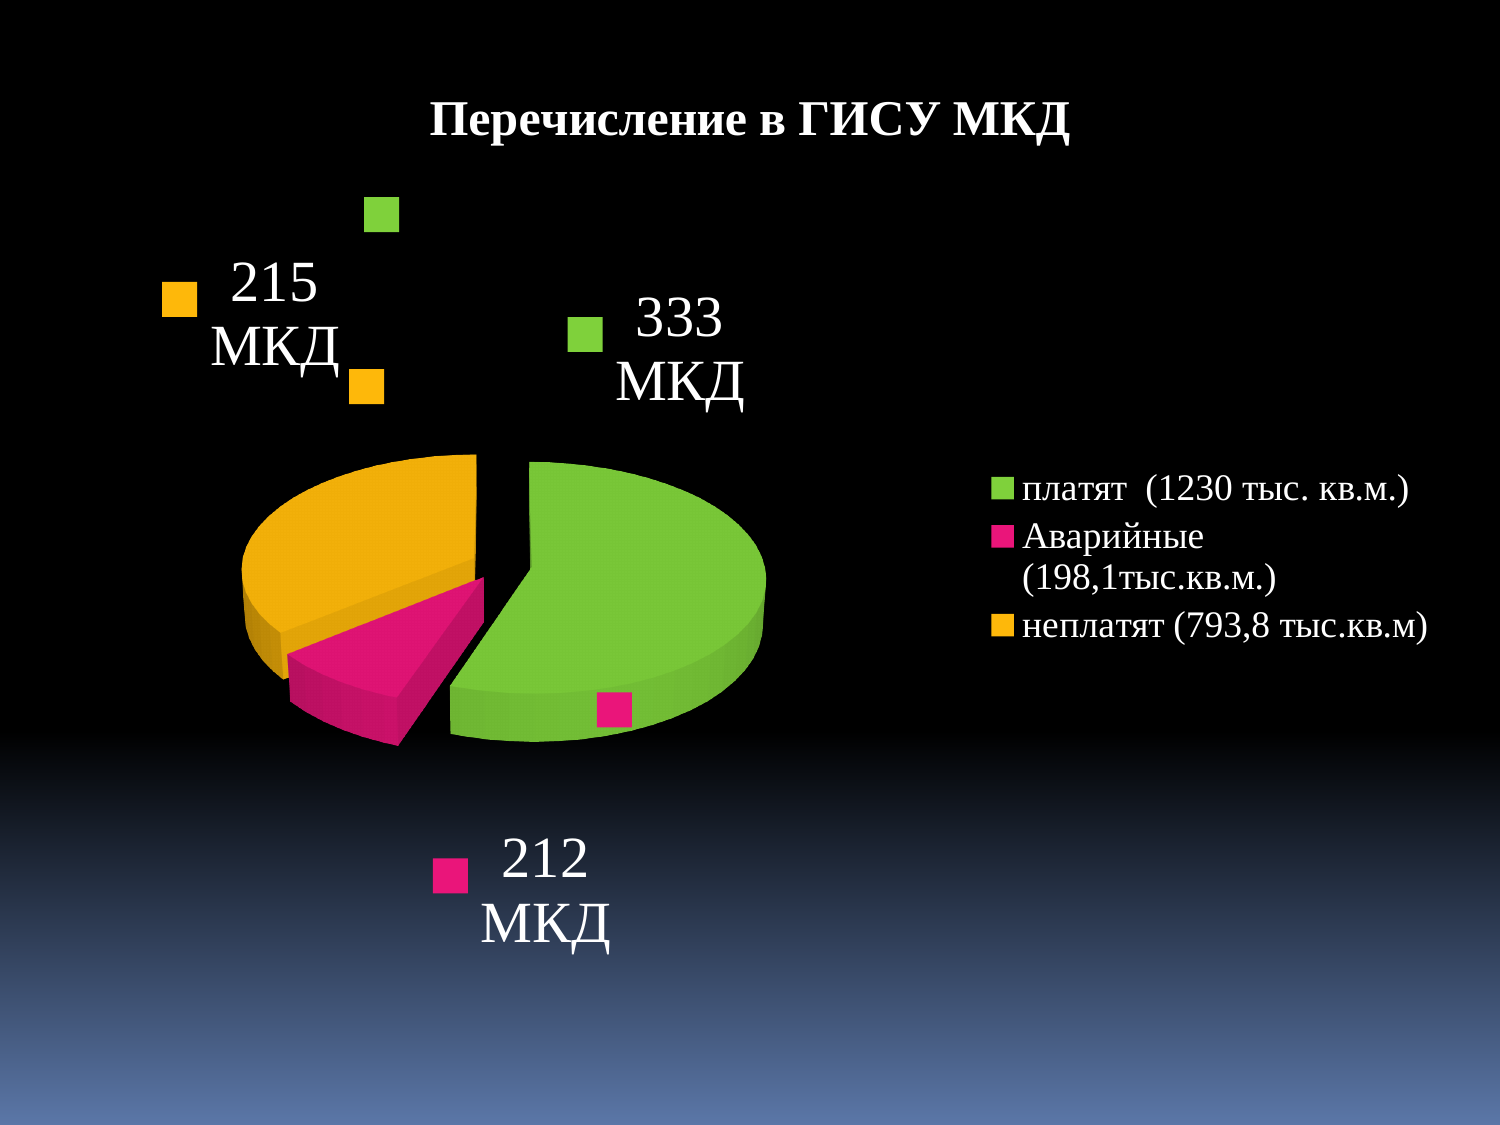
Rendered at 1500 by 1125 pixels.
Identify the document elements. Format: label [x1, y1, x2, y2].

chart [46, 46, 1454, 1067]
